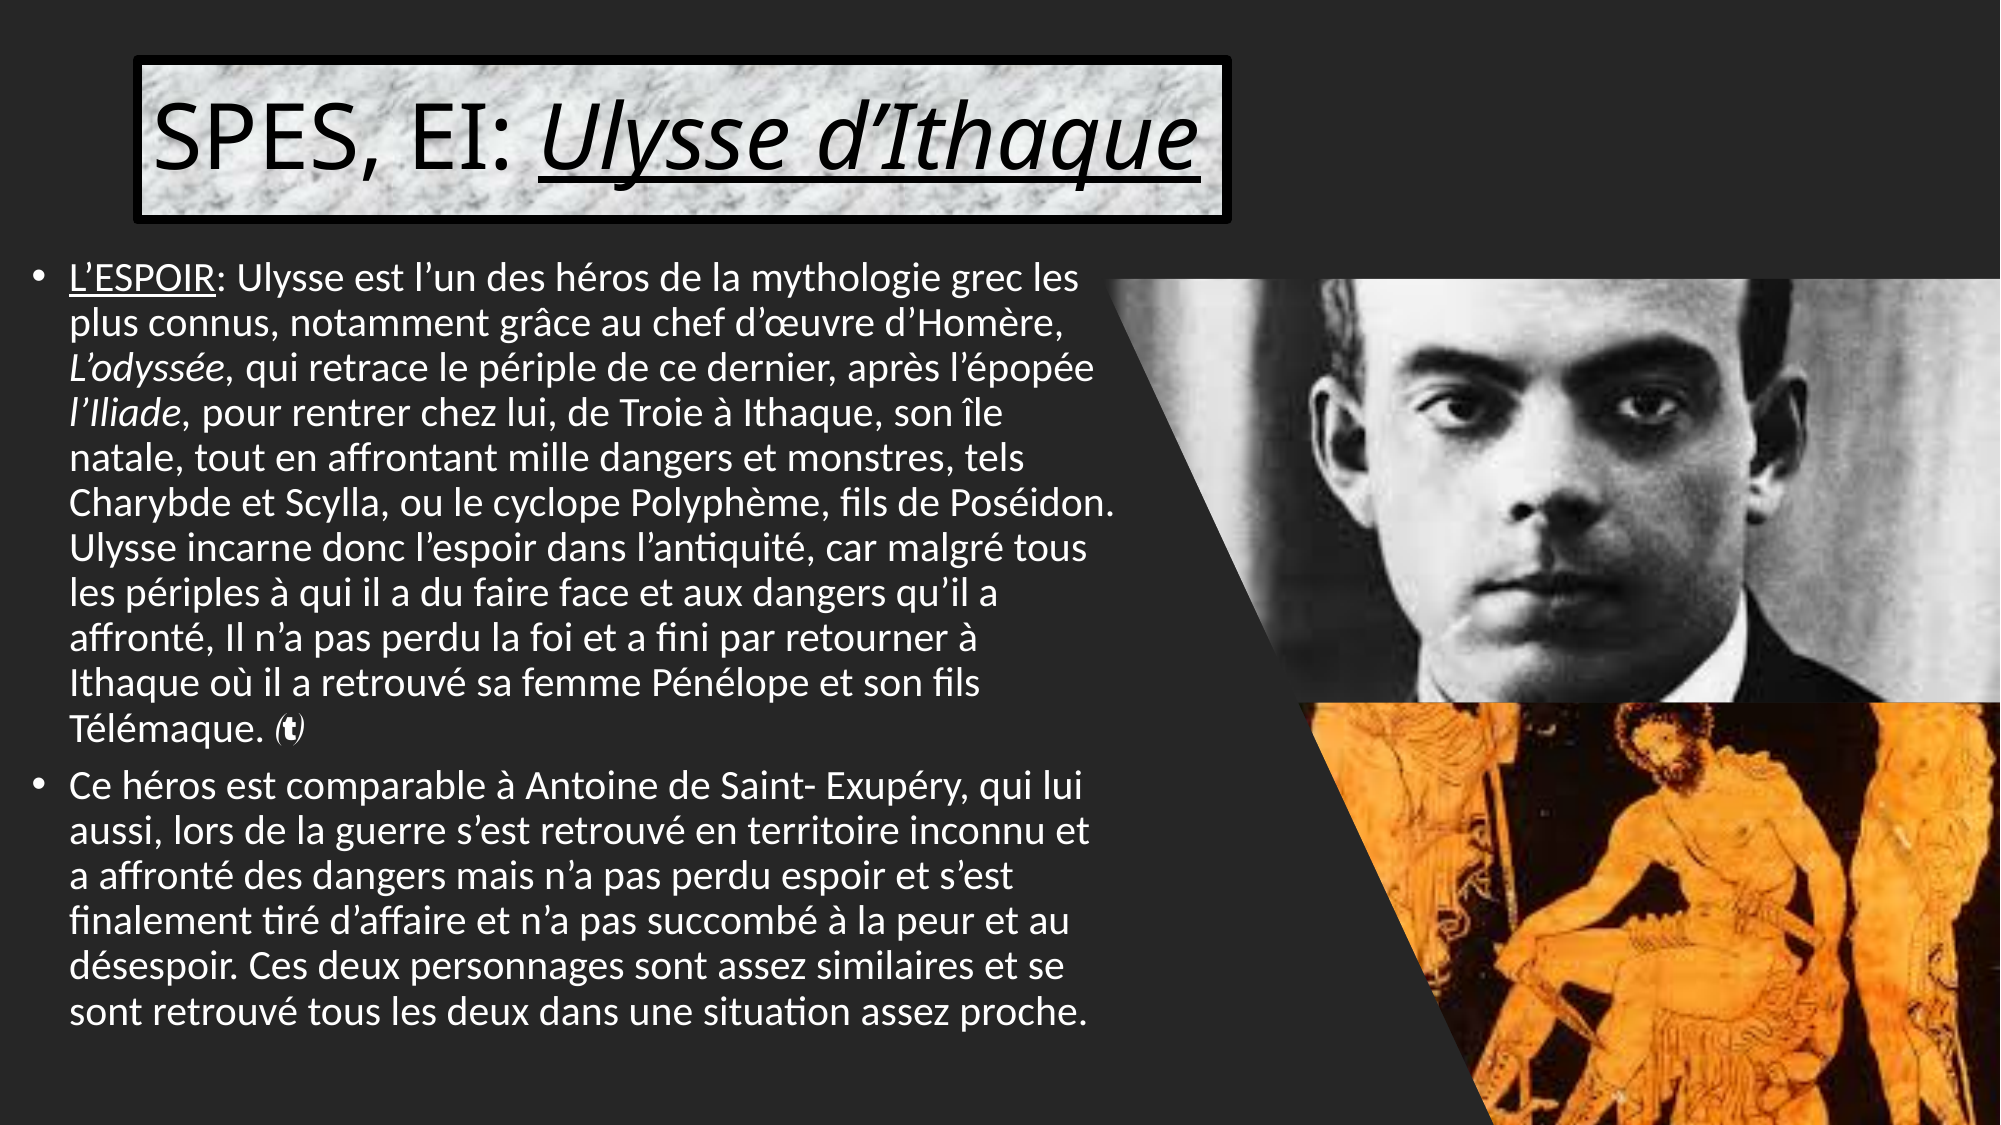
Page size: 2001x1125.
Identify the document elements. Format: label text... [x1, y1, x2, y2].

title SPES, EI: Ulysse d’Ithaque [137, 59, 1227, 220]
text_box [0, 0, 2000, 1125]
list L’ESPOIR: Ulysse est l’un des héros de la mythologie grec les plus connus, notamment grâce au chef d’œuvre d’Homère, L’odyssée, qui retrace le périple de ce dernier, après l’épopée l’Iliade, pour rentrer chez lui, de Troie à Ithaque, son île natale, tout en affrontant mille dangers et monstres, tels Charybde et Scylla, ou le cyclope Polyphème, fils de Poséidon. Ulysse incarne donc l’espoir dans l’antiquité, car malgré tous les périples à qui il a du faire face et aux dangers qu’il a affronté, Il n’a pas perdu la foi et a fini par retourner à Ithaque où il a retrouvé sa femme Pénélope et son fils Télémaque.  Ce héros est comparable à Antoine de Saint- Exupéry, qui lui aussi, lors de la guerre s’est retrouvé en territoire inconnu et a affronté des dangers mais n’a pas perdu espoir et s’est finalement tiré d’affaire et n’a pas succombé à la peur et au désespoir. Ces deux personnages sont assez similaires et se sont retrouvé tous les deux dans une situation assez proche. [16, 247, 1134, 1125]
picture [1101, 278, 2000, 1125]
